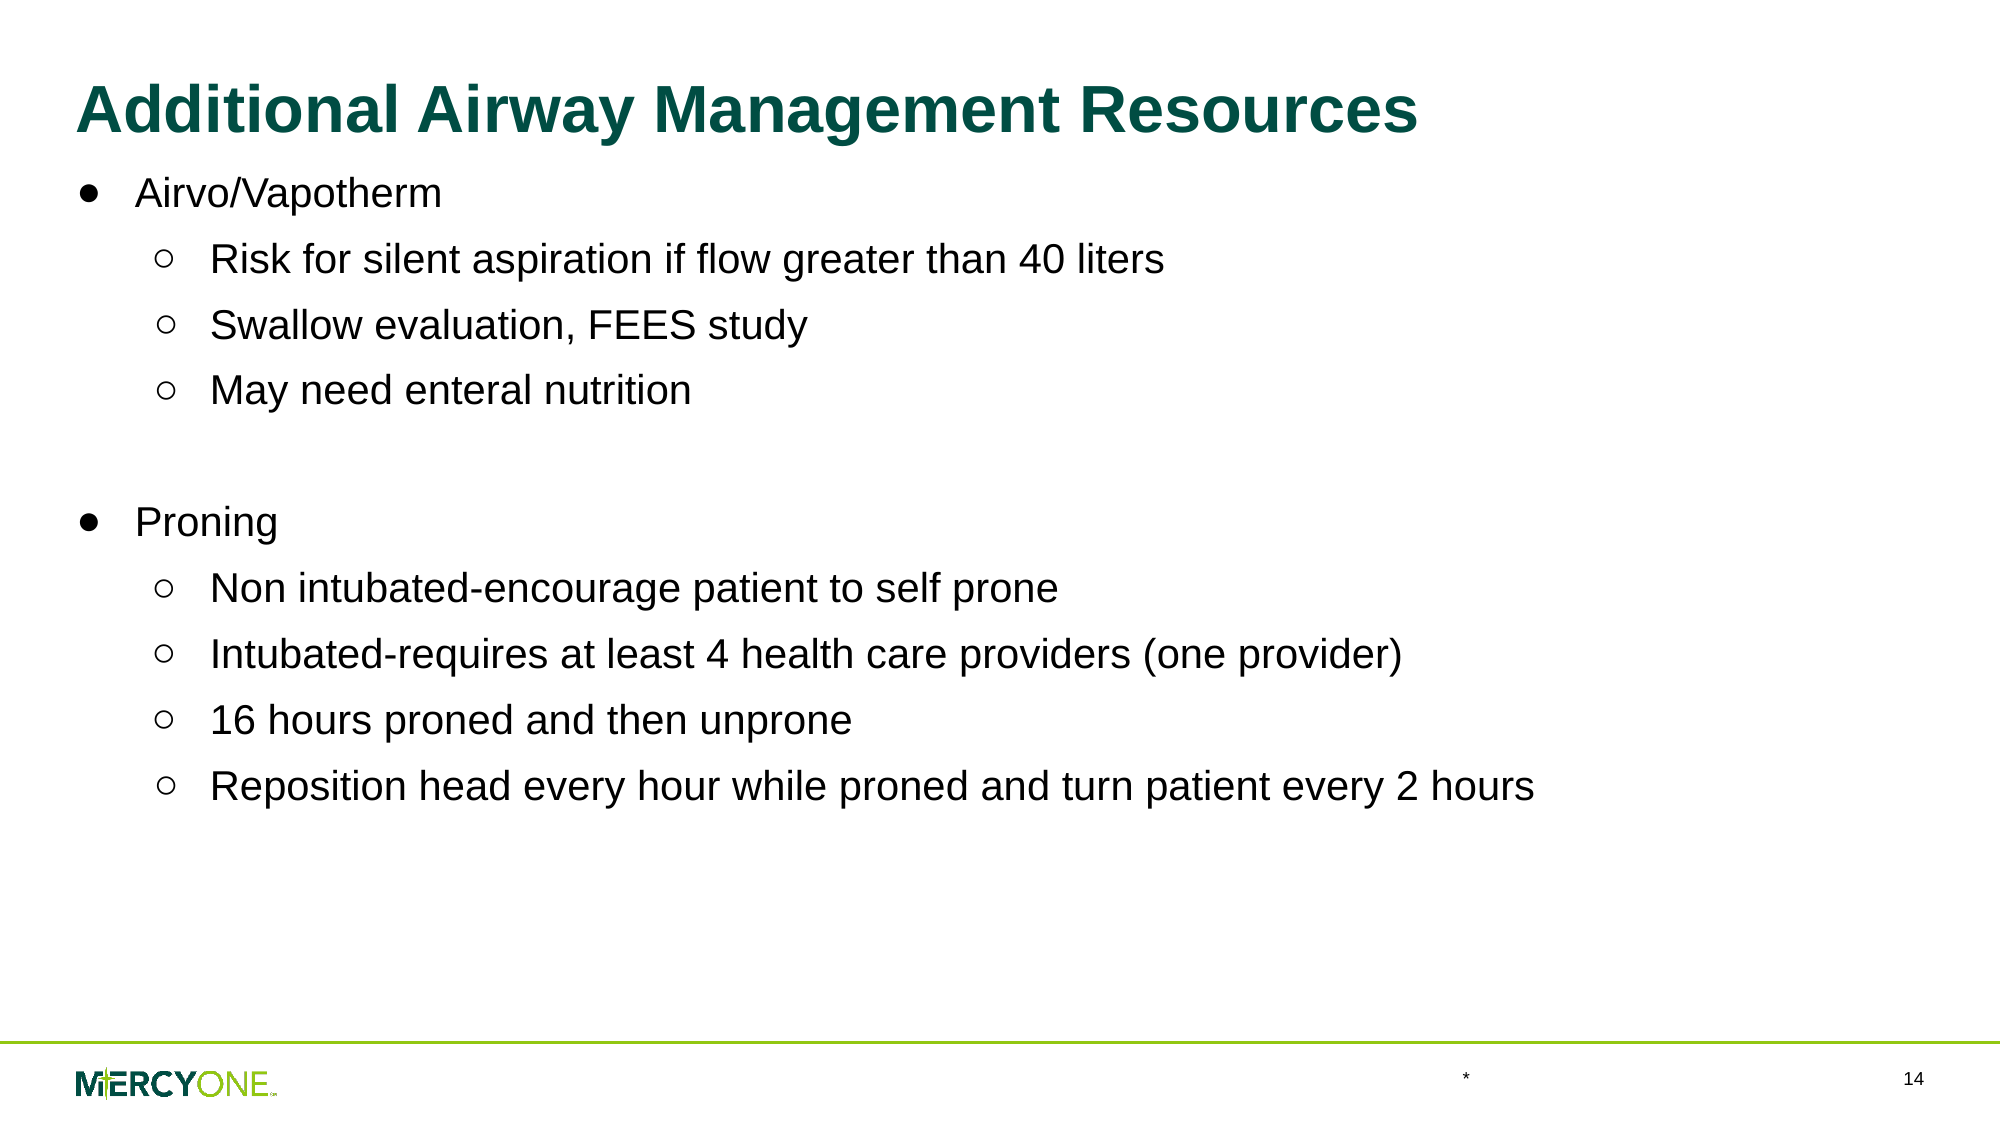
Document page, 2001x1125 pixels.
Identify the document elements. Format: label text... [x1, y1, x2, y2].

list Airvo/Vapotherm Risk for silent aspiration if flow greater than 40 liters Swallow evaluation, FEES study May need enteral nutrition Proning Non intubated-encourage patient to self prone Intubated-requires at least 4 health care providers (one provider) 16 hours proned and then unprone Reposition head every hour while proned and turn patient every 2 hours [59, 171, 1925, 951]
text_box ‹#› [1849, 1066, 1925, 1090]
title Additional Airway Management Resources [75, 75, 1925, 171]
text_box * [1462, 1066, 1613, 1090]
picture [51, 1044, 292, 1125]
